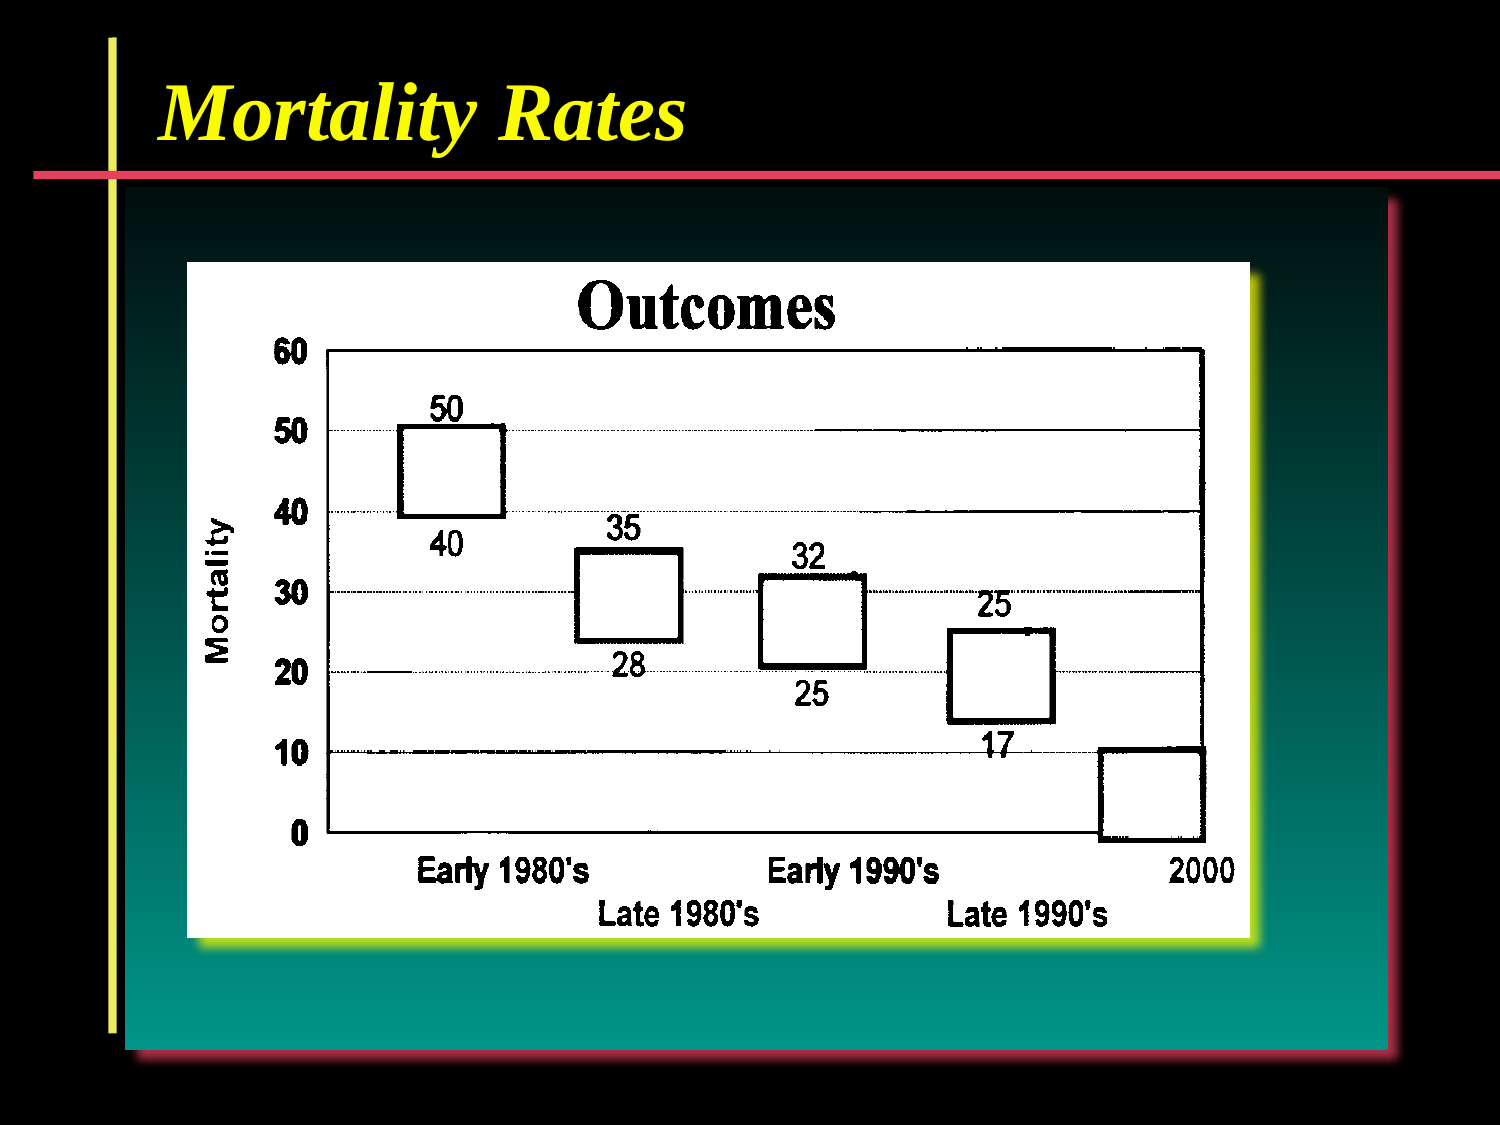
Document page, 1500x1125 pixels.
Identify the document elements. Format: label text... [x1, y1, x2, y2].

list [125, 187, 1388, 1050]
picture [187, 262, 1251, 938]
text_box Mortality Rates [143, 50, 725, 165]
